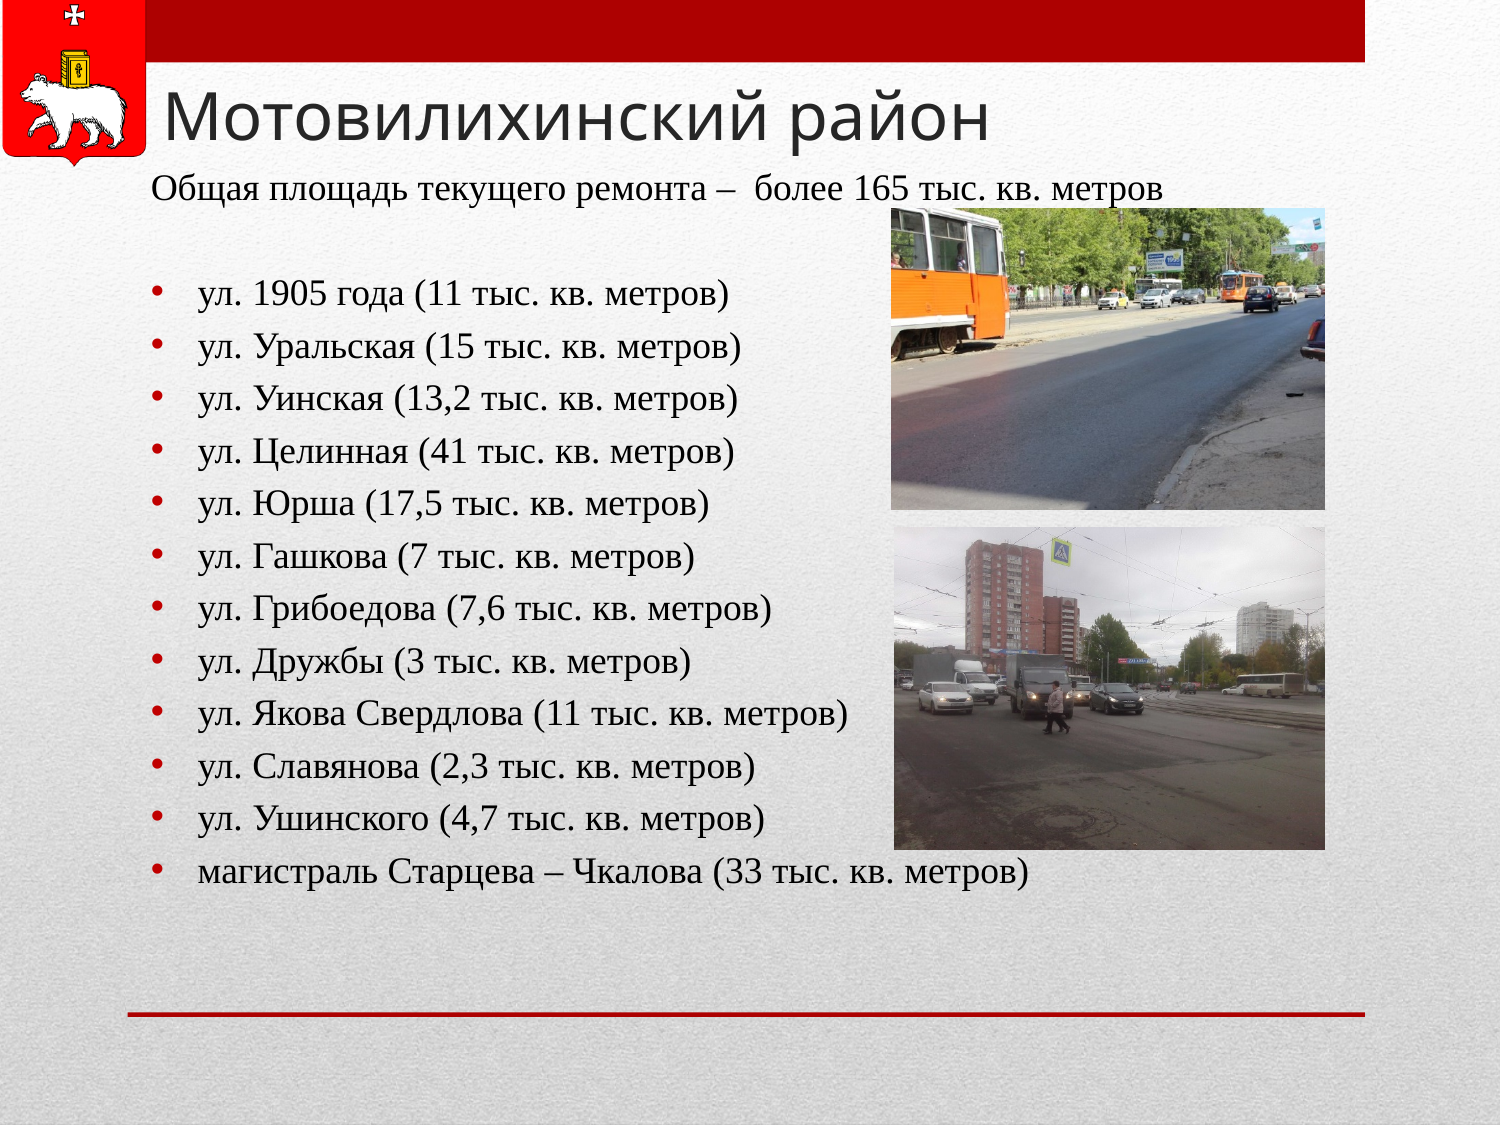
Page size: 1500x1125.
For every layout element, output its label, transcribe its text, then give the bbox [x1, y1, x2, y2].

picture [890, 207, 1326, 511]
list Общая площадь текущего ремонта – более 165 тыс. кв. метров ул. 1905 года (11 тыс. кв. метров) ул. Уральская (15 тыс. кв. метров) ул. Уинская (13,2 тыс. кв. метров) ул. Целинная (41 тыс. кв. метров) ул. Юрша (17,5 тыс. кв. метров) ул. Гашкова (7 тыс. кв. метров) ул. Грибоедова (7,6 тыс. кв. метров) ул. Дружбы (3 тыс. кв. метров) ул. Якова Свердлова (11 тыс. кв. метров) ул. Славянова (2,3 тыс. кв. метров) ул. Ушинского (4,7 тыс. кв. метров) магистраль Старцева – Чкалова (33 тыс. кв. метров) [135, 208, 1374, 846]
picture [0, 0, 148, 174]
picture [893, 526, 1326, 851]
title Мотовилихинский район [147, 66, 1399, 329]
